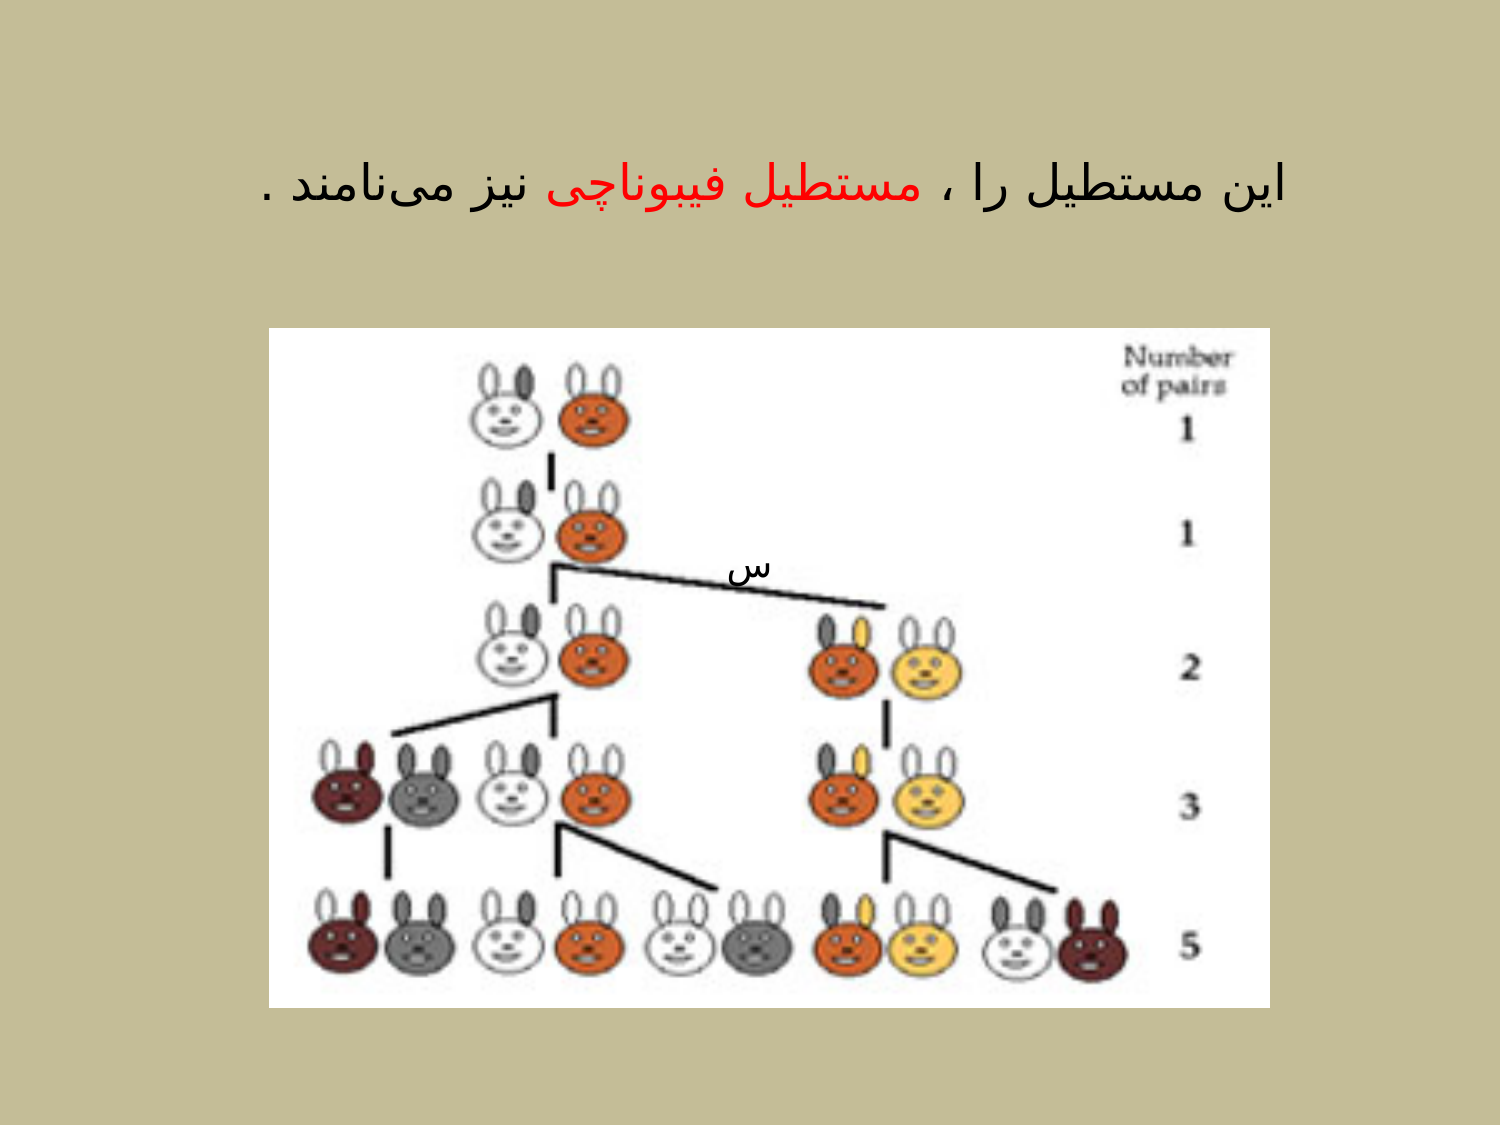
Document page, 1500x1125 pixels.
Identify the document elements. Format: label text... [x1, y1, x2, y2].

text_box این مستطیل را ، مستطیل فیبوناچی نیز می‌نامند . [199, 117, 1348, 218]
picture [269, 327, 1270, 1008]
